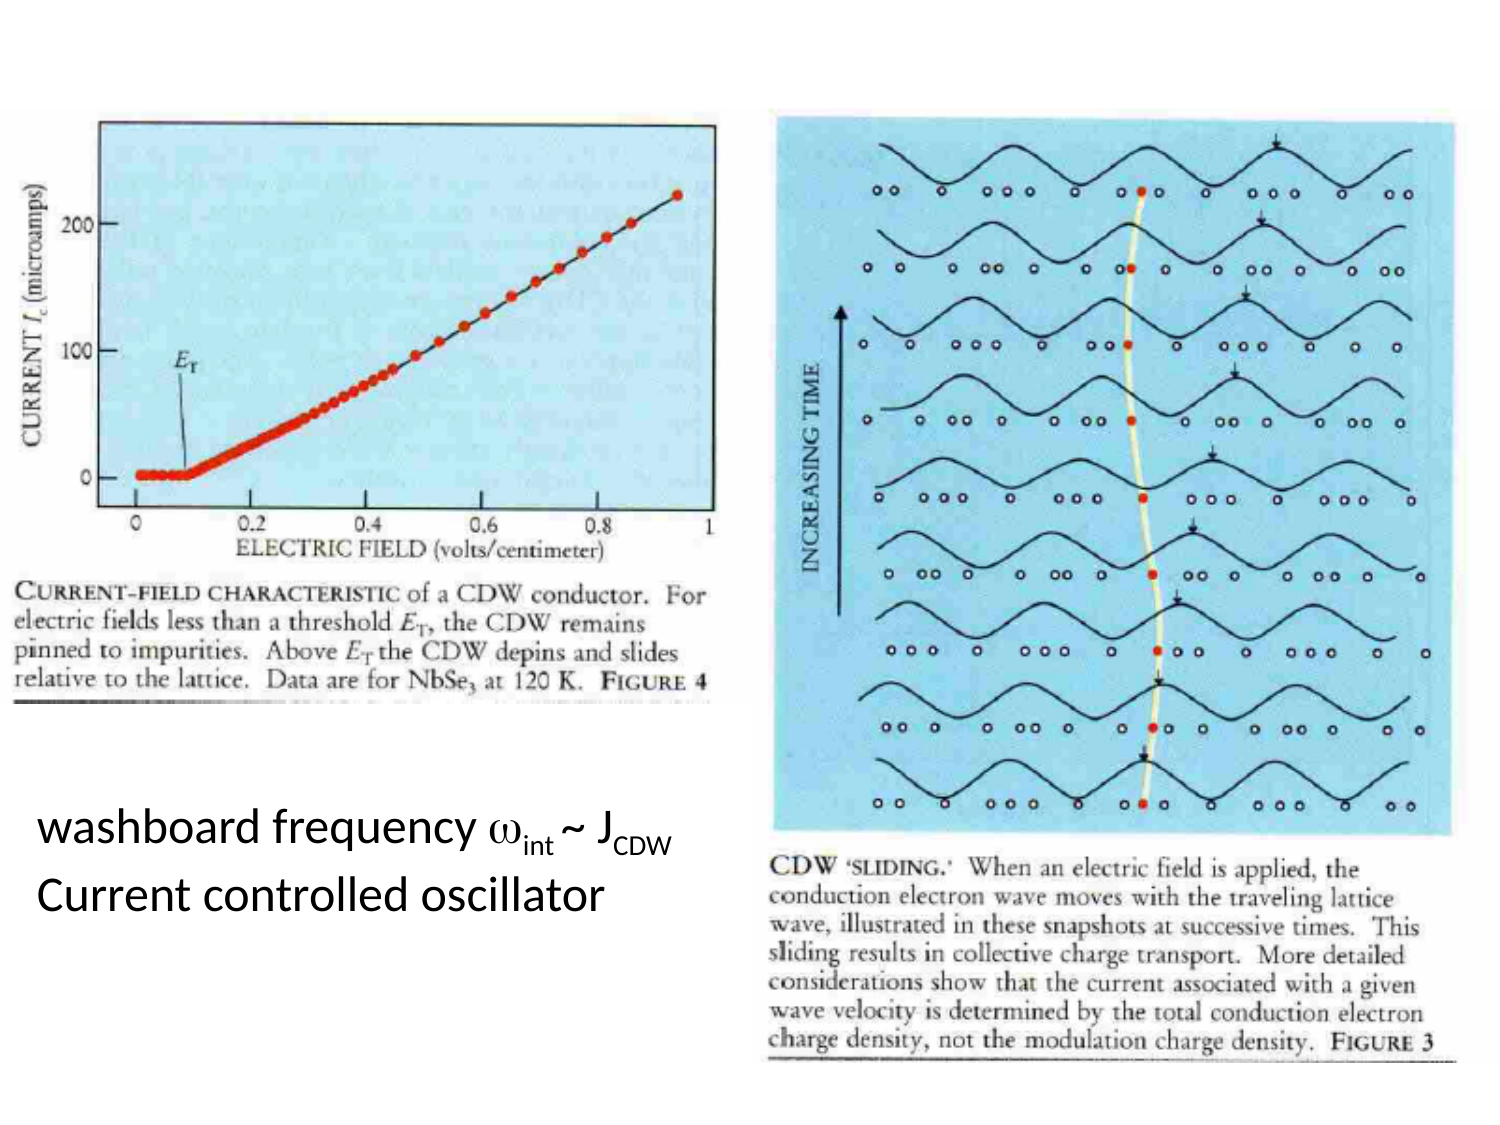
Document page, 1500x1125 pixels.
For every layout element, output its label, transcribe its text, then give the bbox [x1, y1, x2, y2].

picture [0, 108, 1500, 1063]
text_box washboard frequency wint ~ JCDW Current controlled oscillator [22, 785, 744, 929]
